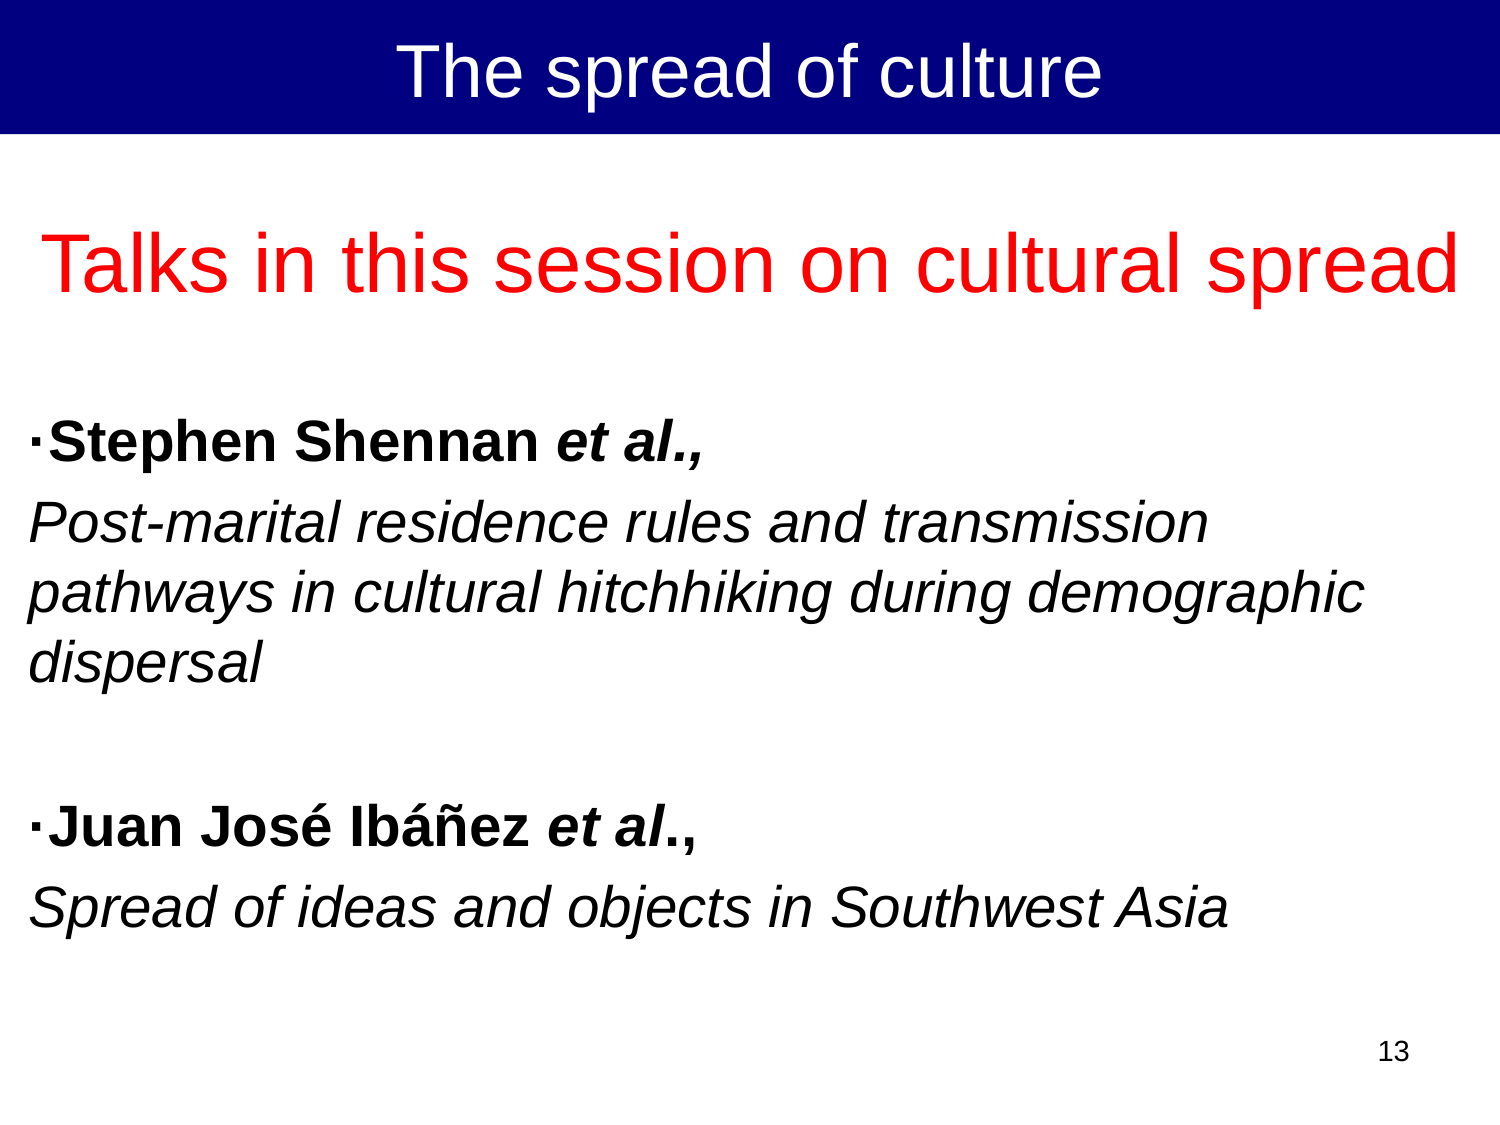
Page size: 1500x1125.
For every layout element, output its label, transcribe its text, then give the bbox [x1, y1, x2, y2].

text_box Talks in this session on cultural spread ·Stephen Shennan et al., Post-marital residence rules and transmission pathways in cultural hitchhiking during demographic dispersal ·Juan José Ibáñez et al., Spread of ideas and objects in Southwest Asia [14, 140, 1489, 1125]
text_box The spread of culture [0, 0, 1500, 135]
